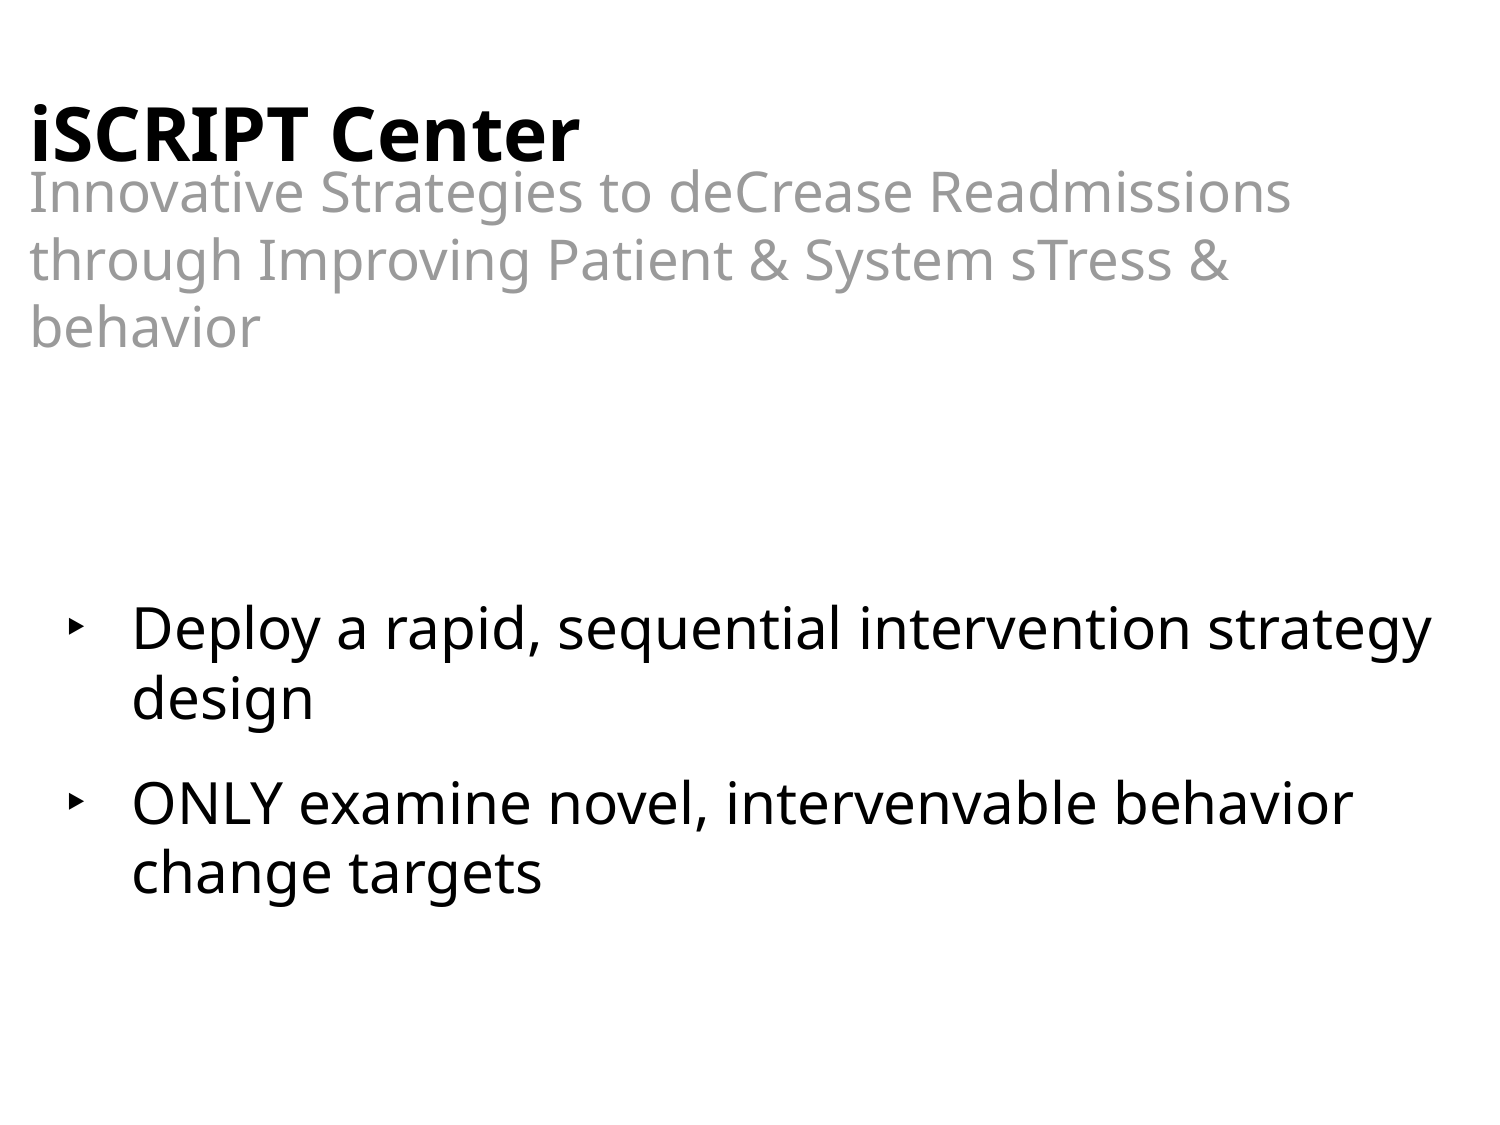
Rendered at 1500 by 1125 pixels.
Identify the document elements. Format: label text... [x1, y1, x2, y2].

text_box Innovative Strategies to deCrease Readmissions through Improving Patient & System sTress & behavior [29, 241, 1471, 345]
title iSCRIPT Center [29, 80, 1471, 184]
list Deploy a rapid, sequential intervention strategy design ONLY examine novel, intervenvable behavior change targets [29, 345, 1471, 1099]
text_box [54, 156, 1496, 260]
